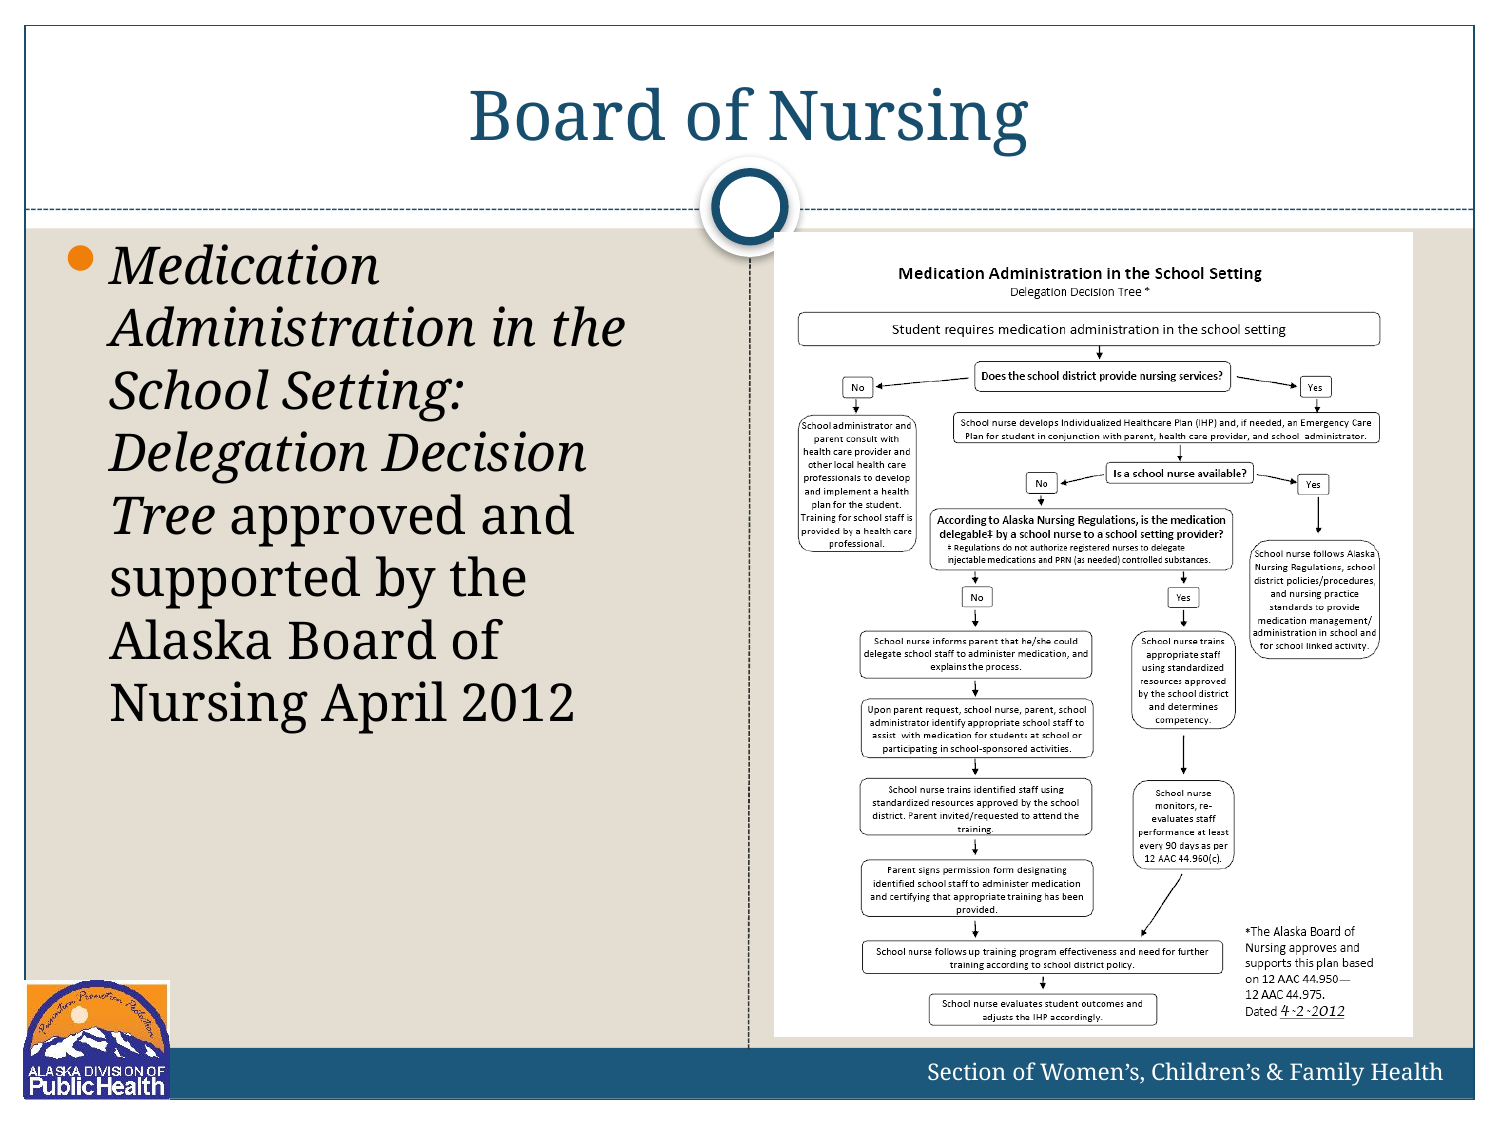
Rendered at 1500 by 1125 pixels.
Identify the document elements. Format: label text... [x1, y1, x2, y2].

picture [774, 231, 1413, 1037]
text_box Section of Women’s, Children’s & Family Health [912, 1050, 1463, 1093]
picture [23, 980, 170, 1101]
title Board of Nursing [49, 37, 1450, 162]
list Medication Administration in the School Setting: Delegation Decision Tree approved and supported by the Alaska Board of Nursing April 2012 [49, 224, 712, 993]
